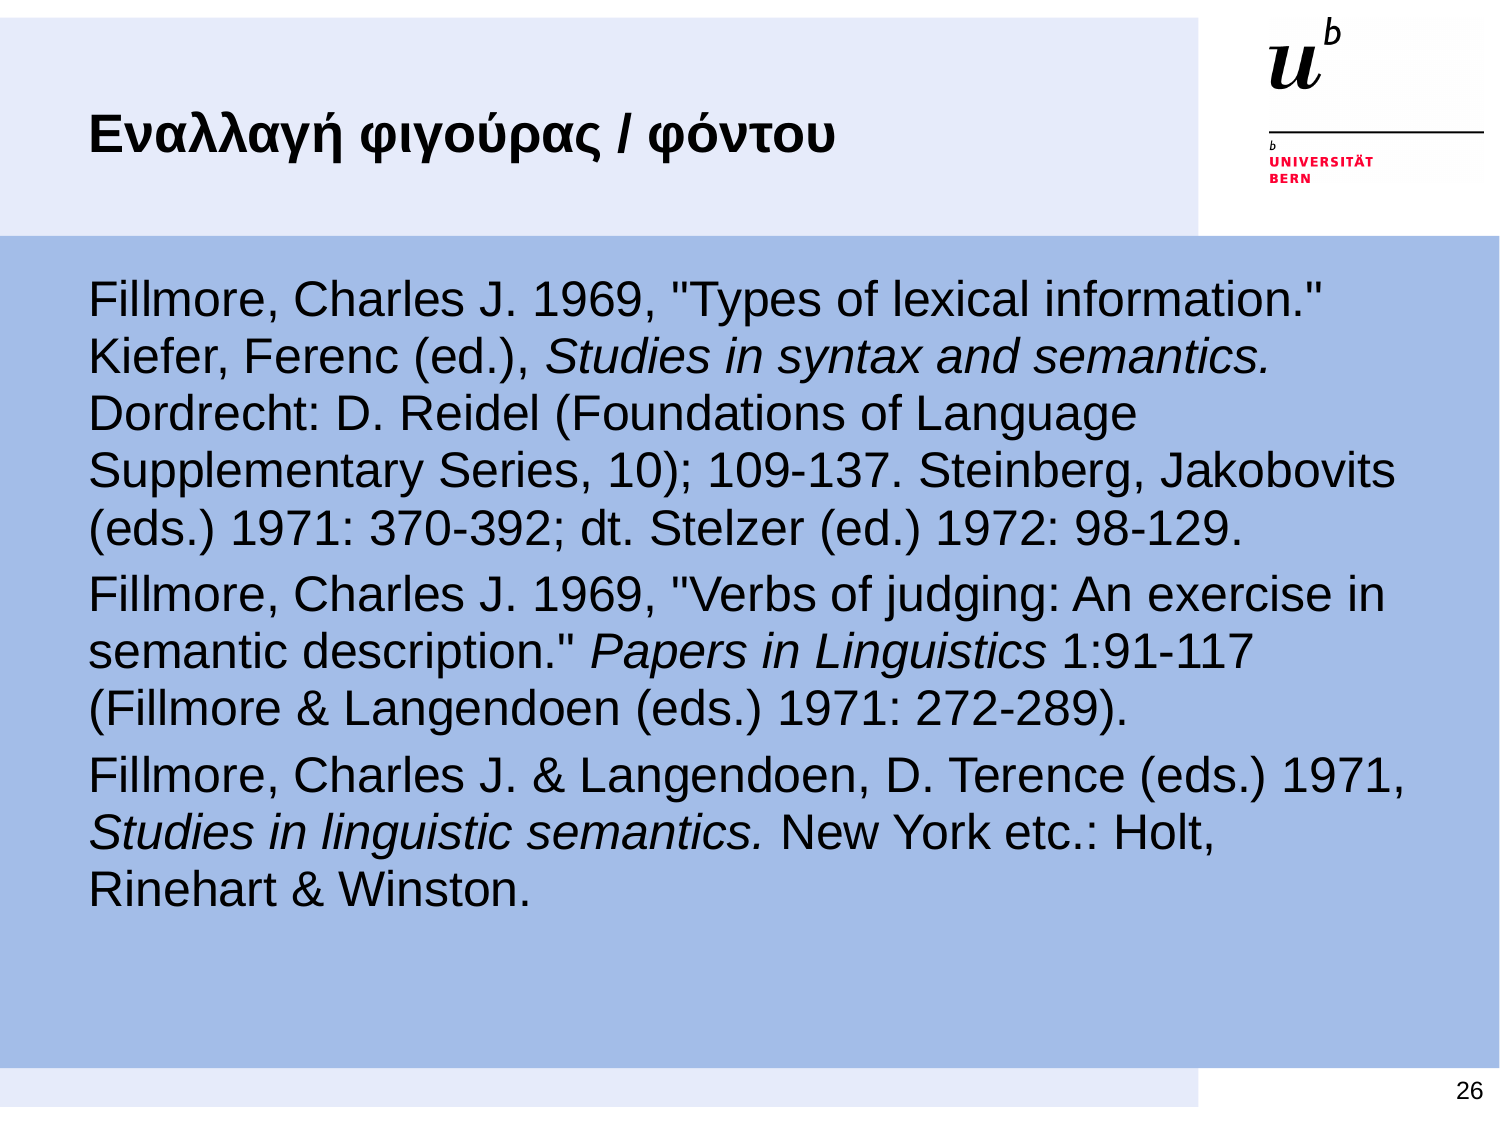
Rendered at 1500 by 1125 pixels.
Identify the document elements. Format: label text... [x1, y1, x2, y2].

slide_number 26 [1425, 1074, 1485, 1104]
list Fillmore, Charles J. 1969, "Types of lexical information." Kiefer, Ferenc (ed.), Studies in syntax and semantics. Dordrecht: D. Reidel (Foundations of Language Supplementary Series, 10); 109-137. Steinberg, Jakobovits (eds.) 1971: 370-392; dt. Stelzer (ed.) 1972: 98-129. Fillmore, Charles J. 1969, "Verbs of judging: An exercise in semantic description." Papers in Linguistics 1:91-117 (Fillmore & Langendoen (eds.) 1971: 272-289). Fillmore, Charles J. & Langendoen, D. Terence (eds.) 1971, Studies in linguistic semantics. New York etc.: Holt, Rinehart & Winston. [88, 271, 1411, 1010]
title Εναλλαγή φιγούρας / φόντου [88, 106, 1175, 241]
picture [1269, 17, 1484, 183]
